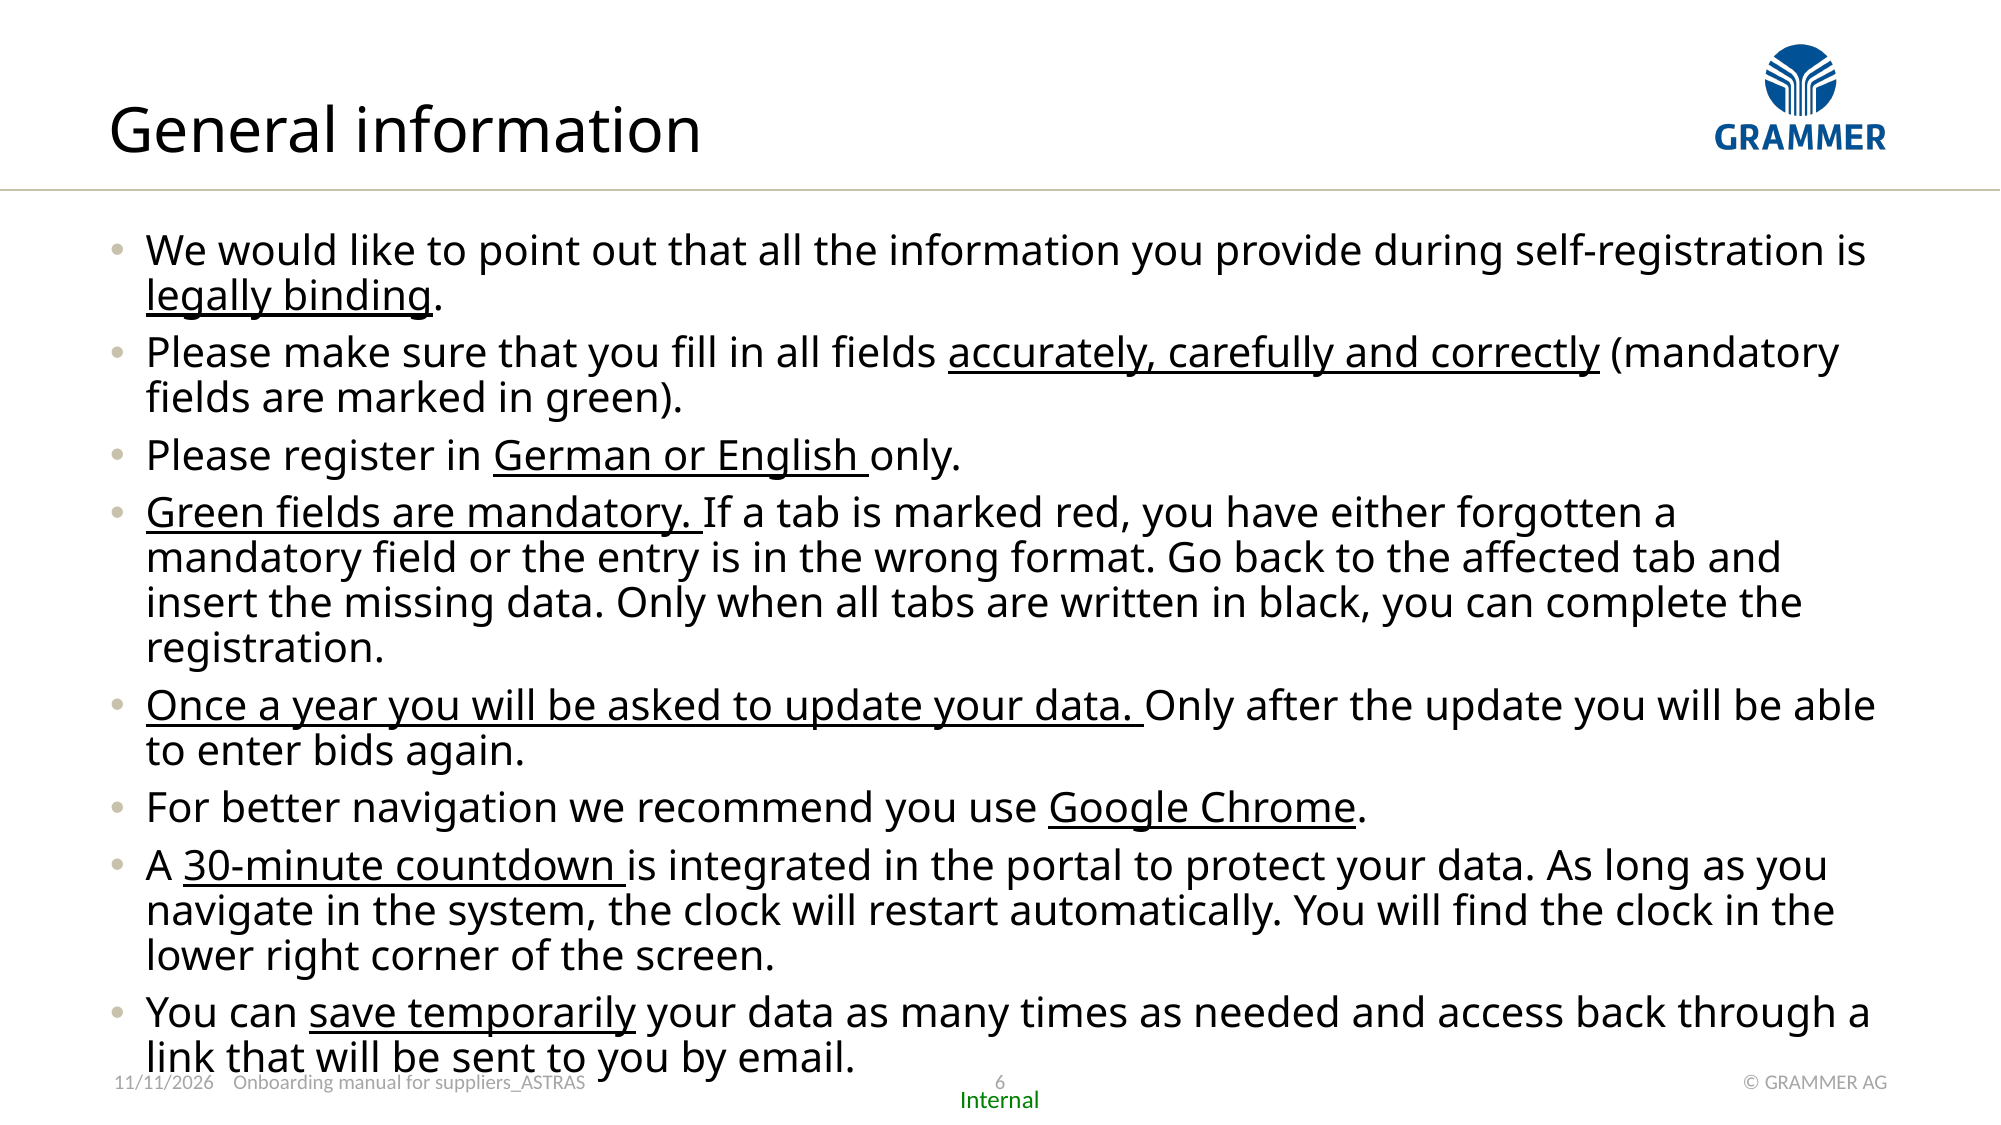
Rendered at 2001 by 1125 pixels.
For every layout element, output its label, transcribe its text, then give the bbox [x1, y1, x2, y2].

slide_number 6 [967, 1069, 1033, 1094]
title General information [108, 94, 1644, 166]
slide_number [114, 1069, 221, 1094]
picture [1715, 44, 1886, 150]
list We would like to point out that all the information you provide during self-registration is legally binding. Please make sure that you fill in all fields accurately, carefully and correctly (mandatory fields are marked in green). Please register in German or English only. Green fields are mandatory. If a tab is marked red, you have either forgotten a mandatory field or the entry is in the wrong format. Go back to the affected tab and insert the missing data. Only when all tabs are written in black, you can complete the registration. Once a year you will be asked to update your data. Only after the update you will be able to enter bids again. For better navigation we recommend you use Google Chrome. A 30-minute countdown is integrated in the portal to protect your data. As long as you navigate in the system, the clock will restart automatically. You will find the clock in the lower right corner of the screen. You can save temporarily your data as many times as needed and access back through a link that will be sent to you by email. [110, 229, 1886, 1035]
footer Onboarding manual for suppliers_ASTRAS [233, 1069, 780, 1094]
